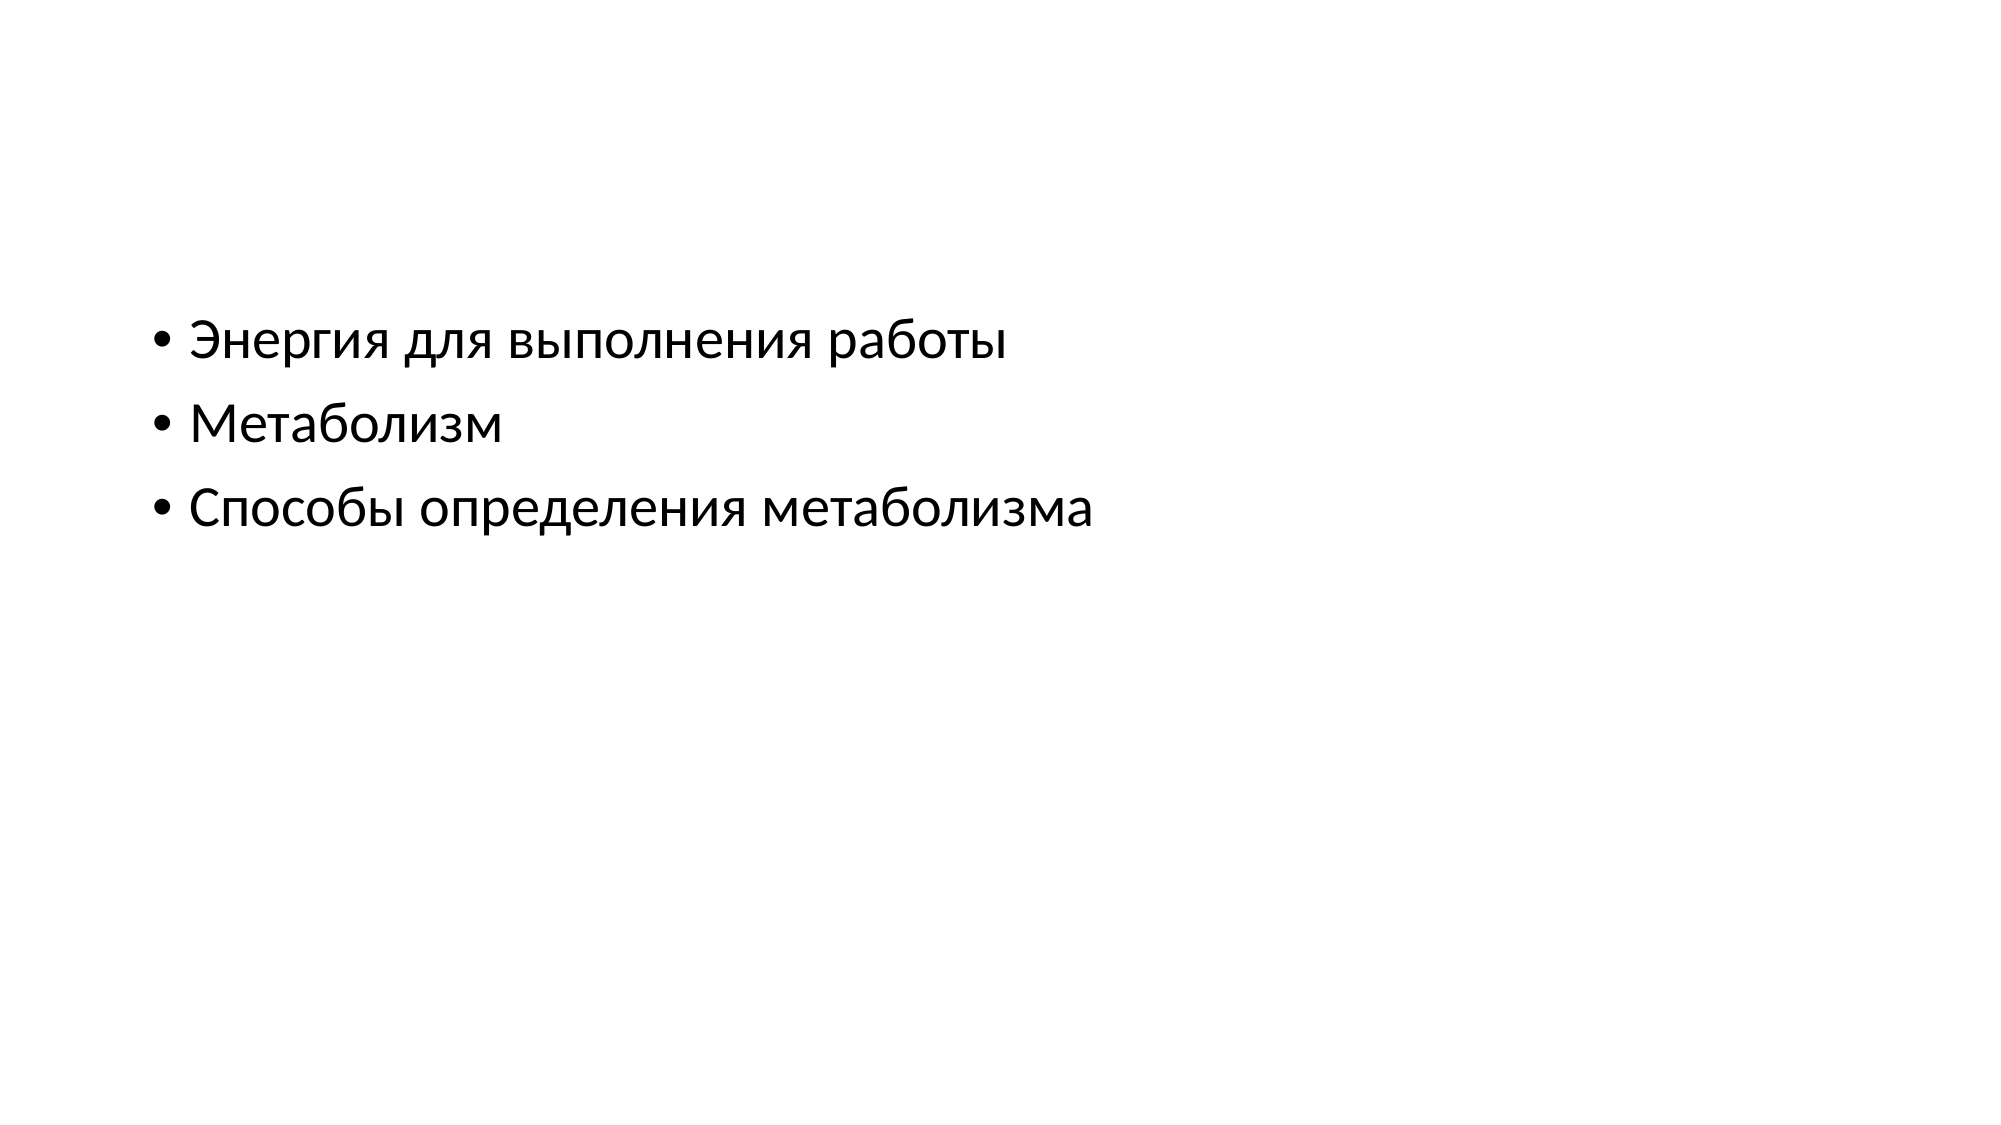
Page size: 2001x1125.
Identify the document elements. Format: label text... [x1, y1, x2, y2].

text_box • Энергия для выполнения работы • Метаболизм • Способы определения метаболизма [152, 300, 1099, 539]
